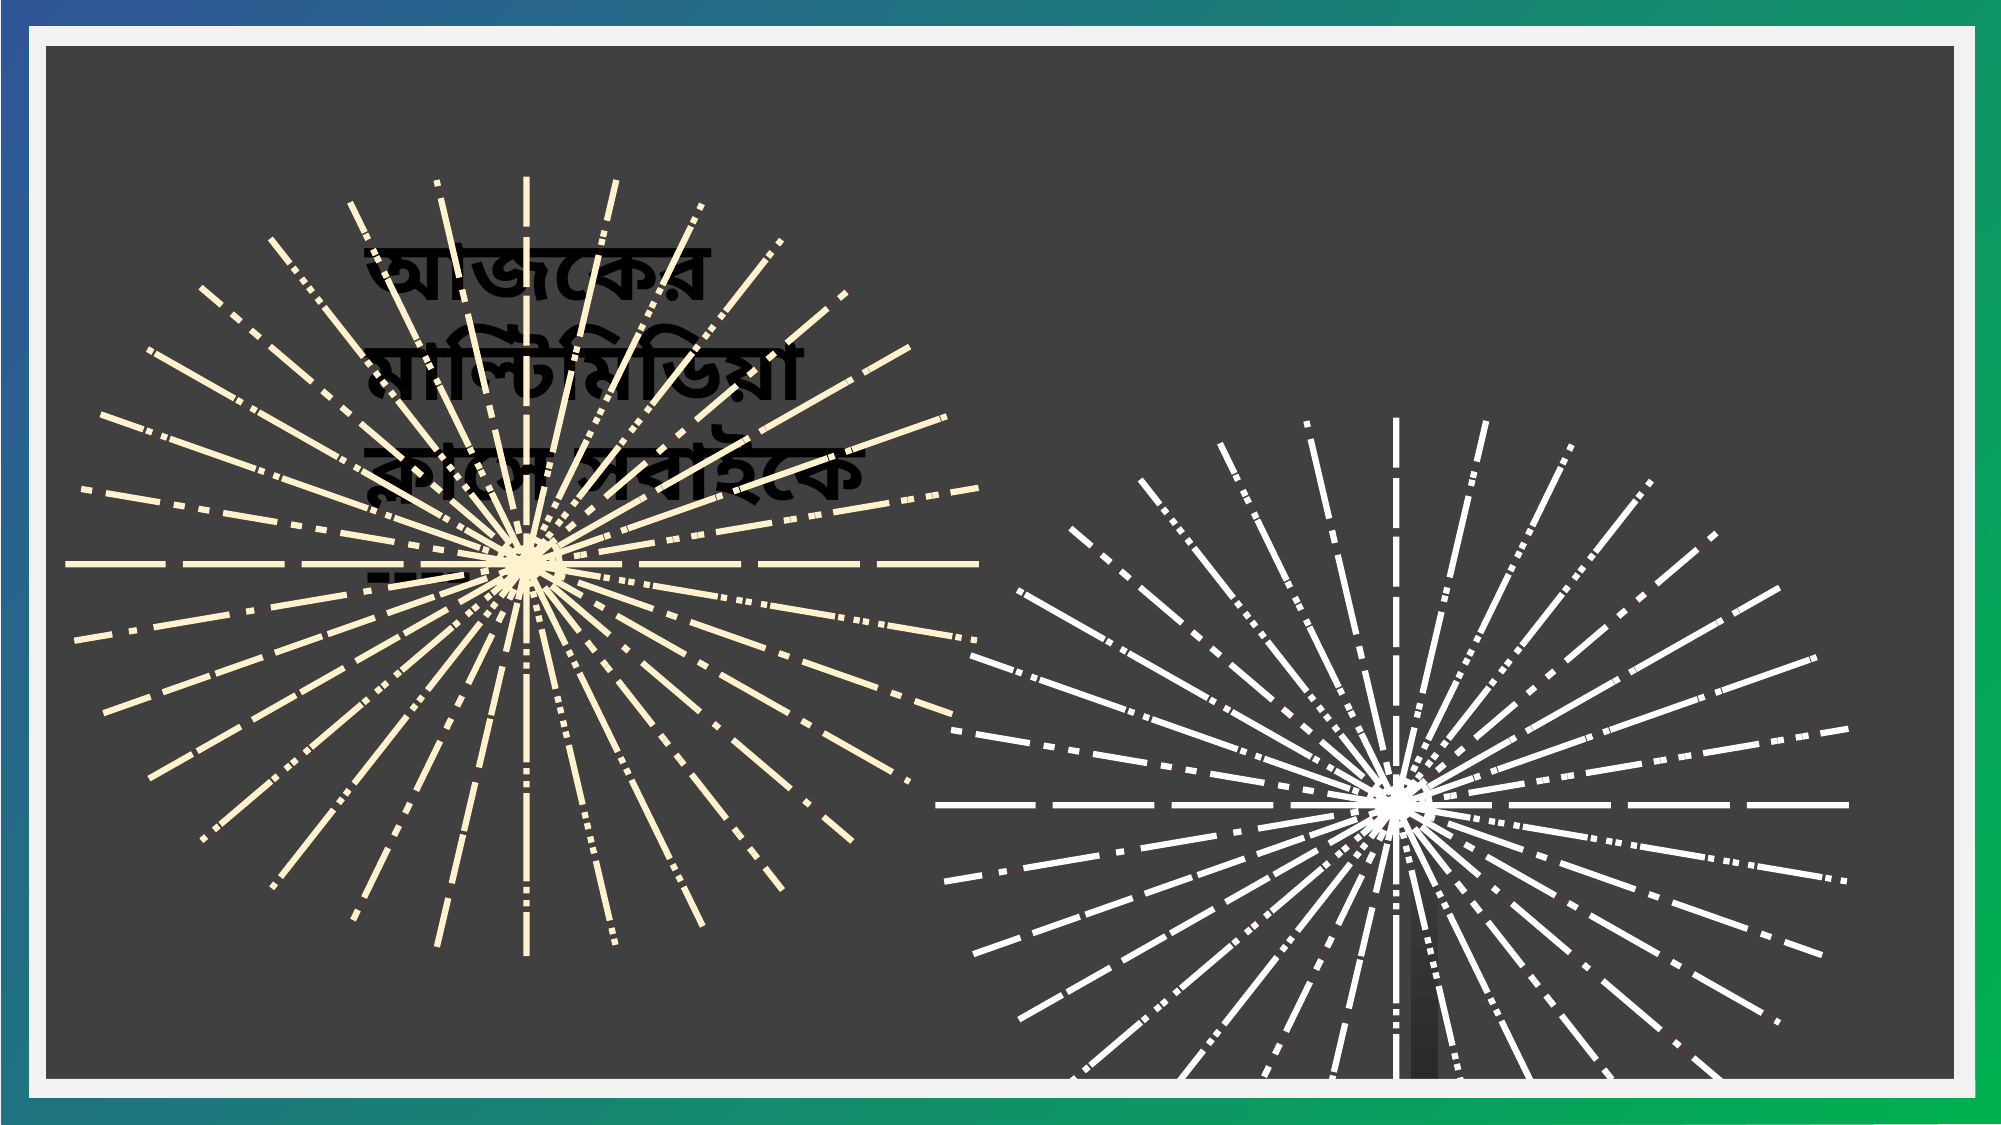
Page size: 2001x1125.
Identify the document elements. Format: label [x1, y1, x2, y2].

text_box [0, 0, 2000, 1125]
